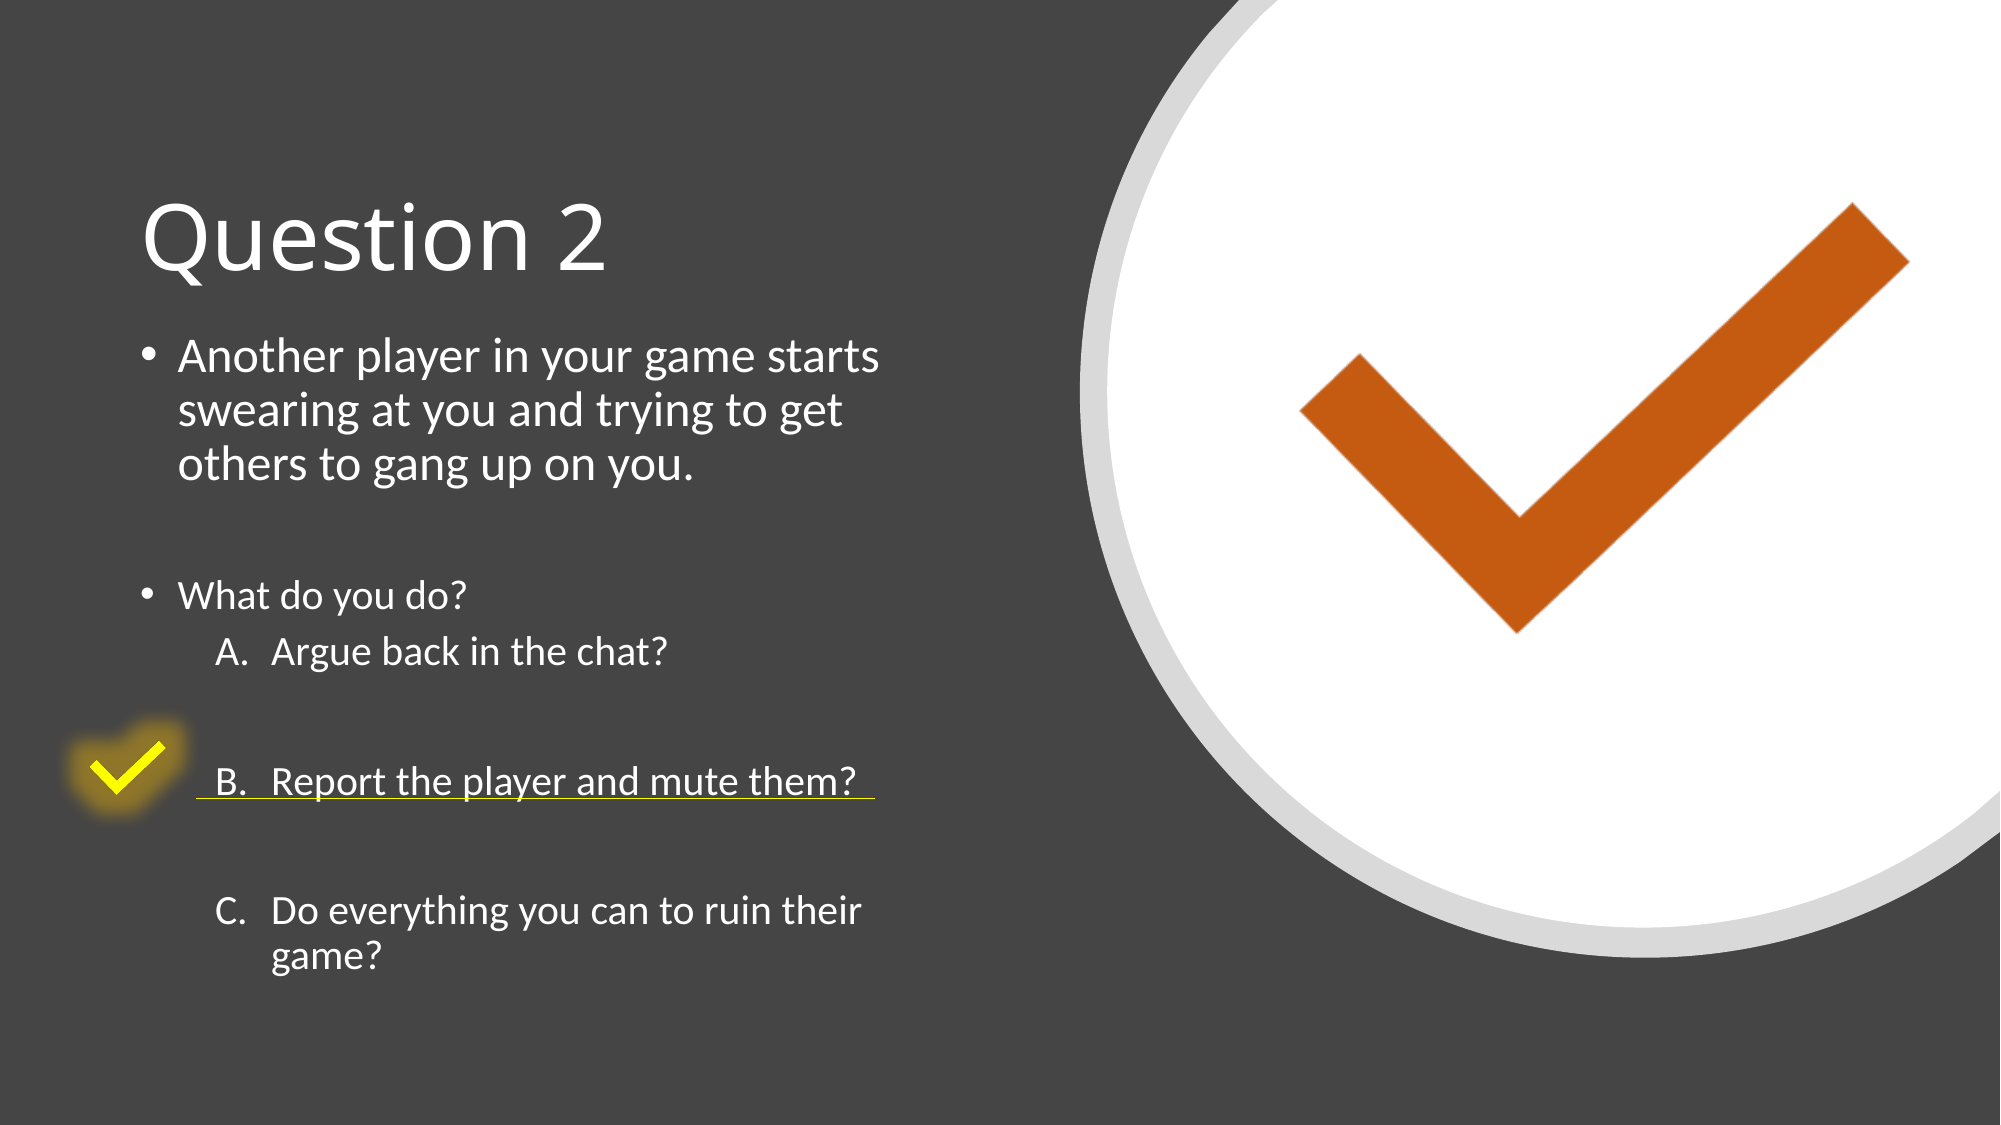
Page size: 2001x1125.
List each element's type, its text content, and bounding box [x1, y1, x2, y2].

text_box [1078, 0, 2000, 959]
text_box [1106, 0, 2000, 929]
list Another player in your game starts swearing at you and trying to get others to gang up on you. What do you do? Argue back in the chat? Report the player and mute them? Do everything you can to ruin their game? [125, 321, 997, 1089]
picture [88, 728, 167, 807]
title Question 2 [125, 131, 997, 321]
picture [1293, 105, 1917, 729]
